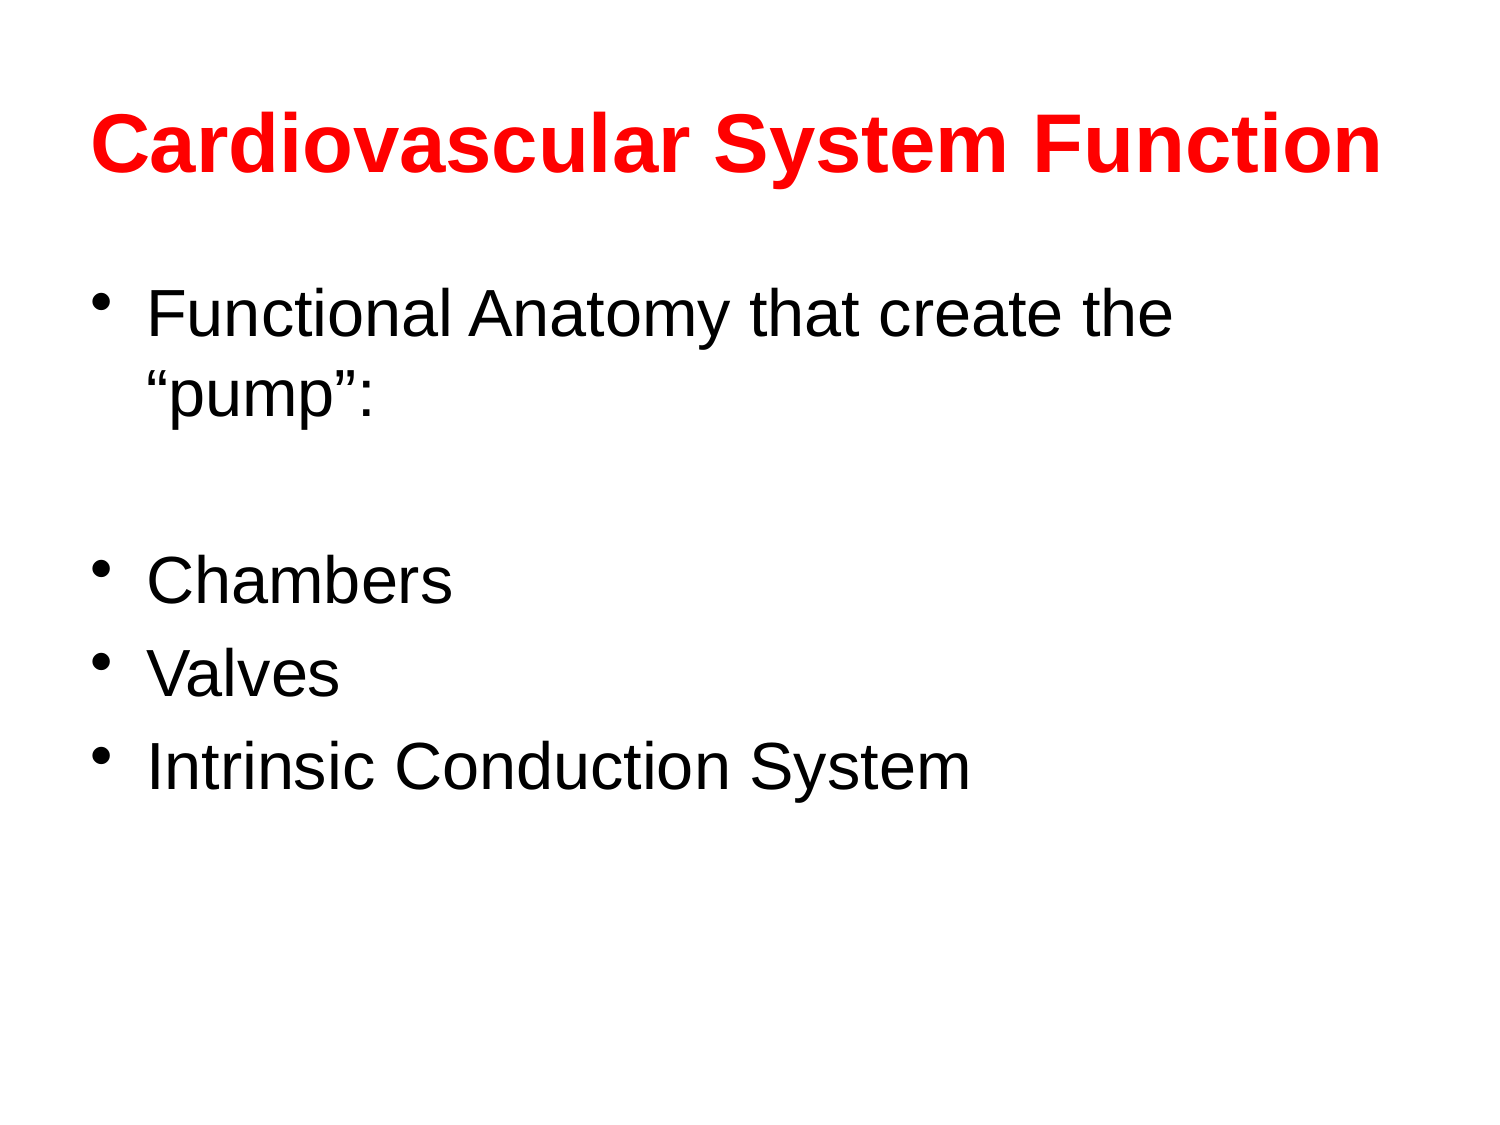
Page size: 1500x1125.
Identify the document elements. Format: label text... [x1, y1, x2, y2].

title Cardiovascular System Function [75, 45, 1425, 233]
list Functional Anatomy that create the “pump”: Chambers Valves Intrinsic Conduction System [75, 262, 1425, 1005]
